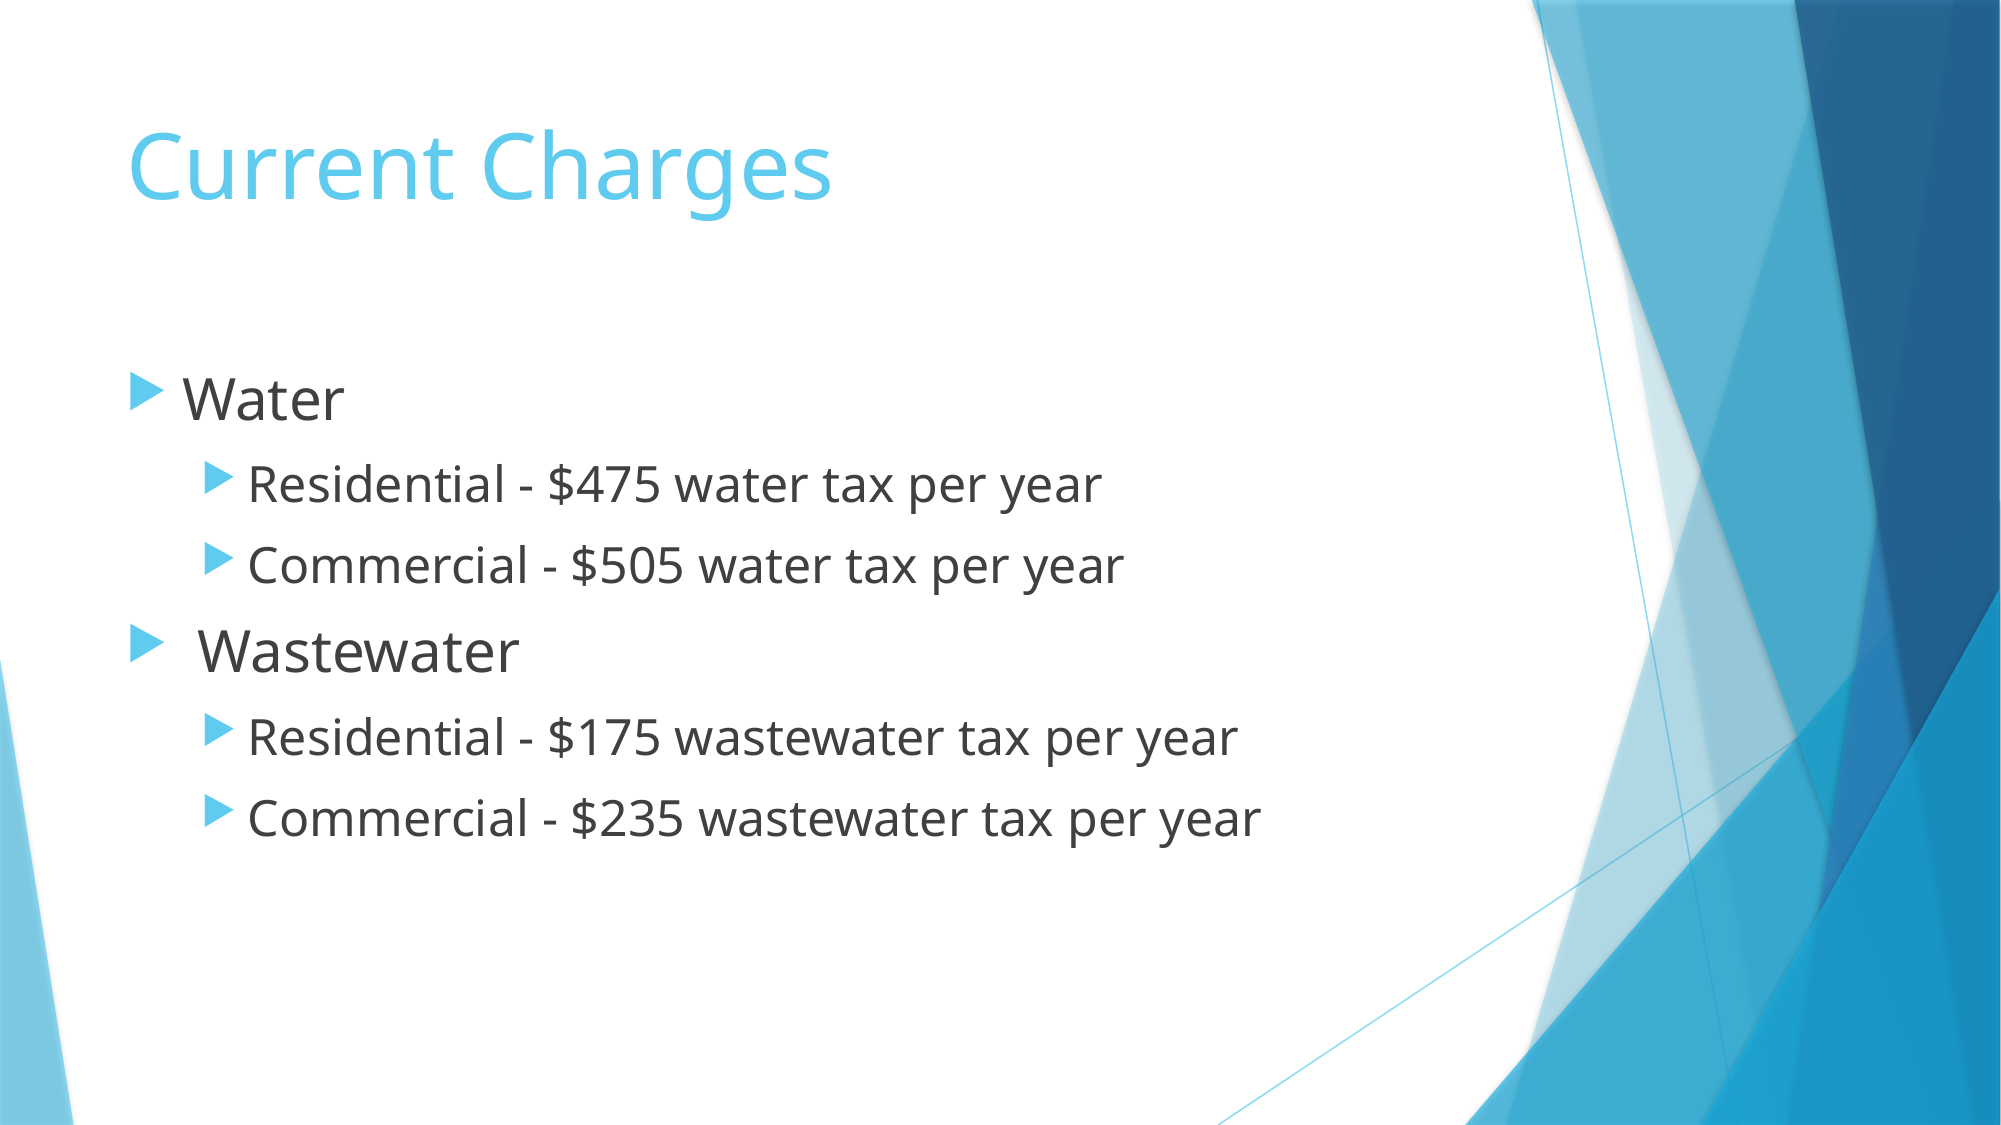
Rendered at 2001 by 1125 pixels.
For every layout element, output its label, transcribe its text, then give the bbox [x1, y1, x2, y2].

title Current Charges [111, 99, 1522, 317]
list Water Residential - $475 water tax per year Commercial - $505 water tax per year Wastewater Residential - $175 wastewater tax per year Commercial - $235 wastewater tax per year [111, 354, 1522, 992]
